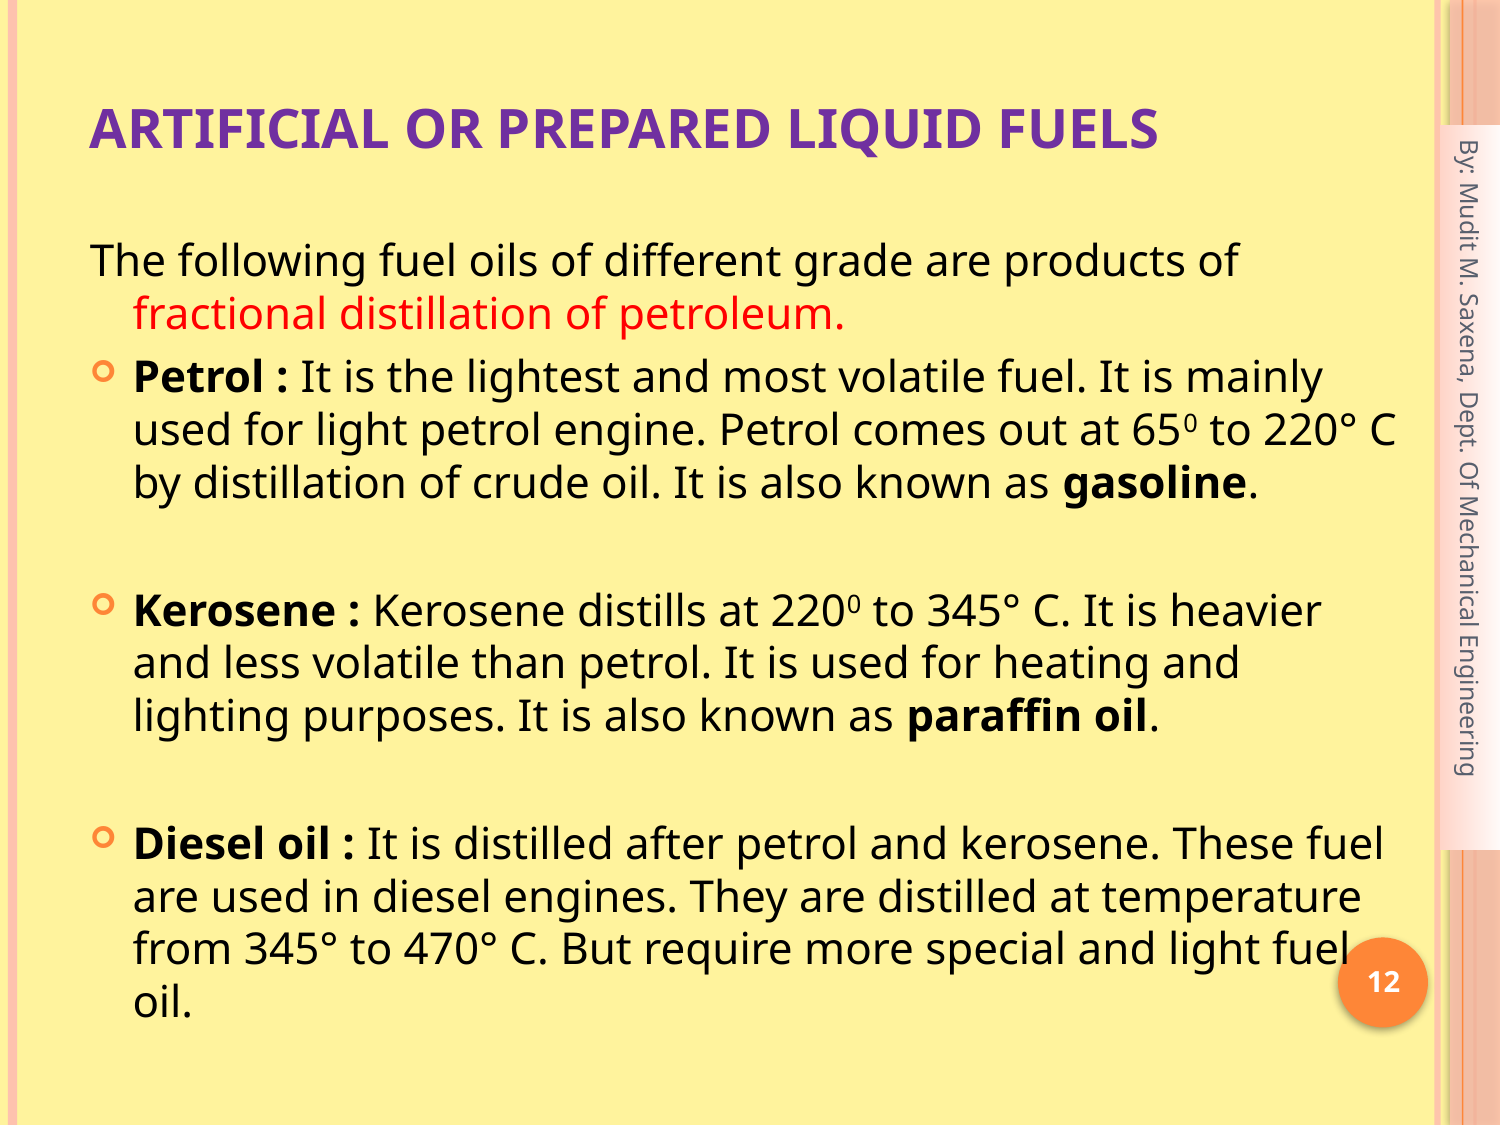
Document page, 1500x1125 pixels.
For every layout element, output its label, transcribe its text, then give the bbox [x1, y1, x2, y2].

list The following fuel oils of different grade are products of fractional distillation of petroleum. Petrol : It is the lightest and most volatile fuel. It is mainly used for light petrol engine. Petrol comes out at 650 to 220° C by distillation of crude oil. It is also known as gasoline. Kerosene : Kerosene distills at 2200 to 345° C. It is heavier and less volatile than petrol. It is used for heating and lighting purposes. It is also known as paraffin oil. Diesel oil : It is distilled after petrol and kerosene. These fuel are used in diesel engines. They are distilled at temperature from 345° to 470° C. But require more special and light fuel oil. [75, 224, 1425, 1038]
slide_number 12 [1333, 940, 1434, 1027]
footer By: Mudit M. Saxena, Dept. Of Mechanical Engineering [1440, 125, 1500, 850]
title Artificial or Prepared Liquid fuels [75, 45, 1300, 224]
